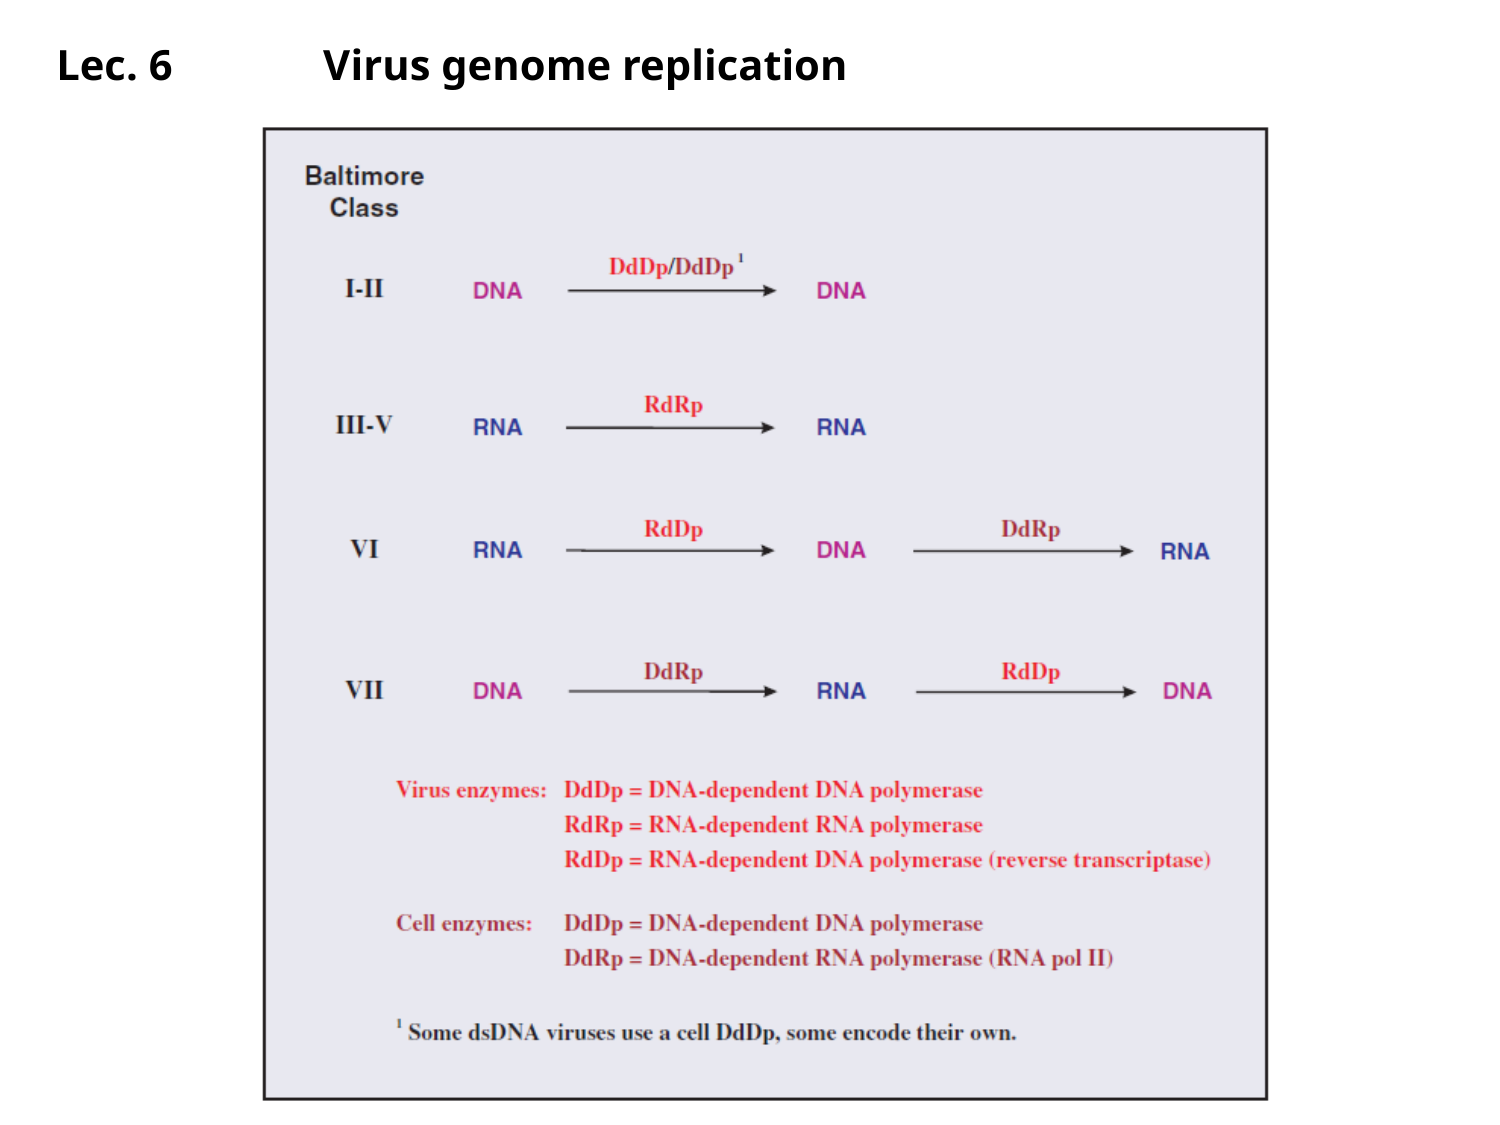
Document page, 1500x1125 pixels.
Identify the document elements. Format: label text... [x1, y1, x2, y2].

picture [254, 117, 1282, 1111]
subtitle Lec. 6 Virus genome replication [41, 30, 1459, 1094]
